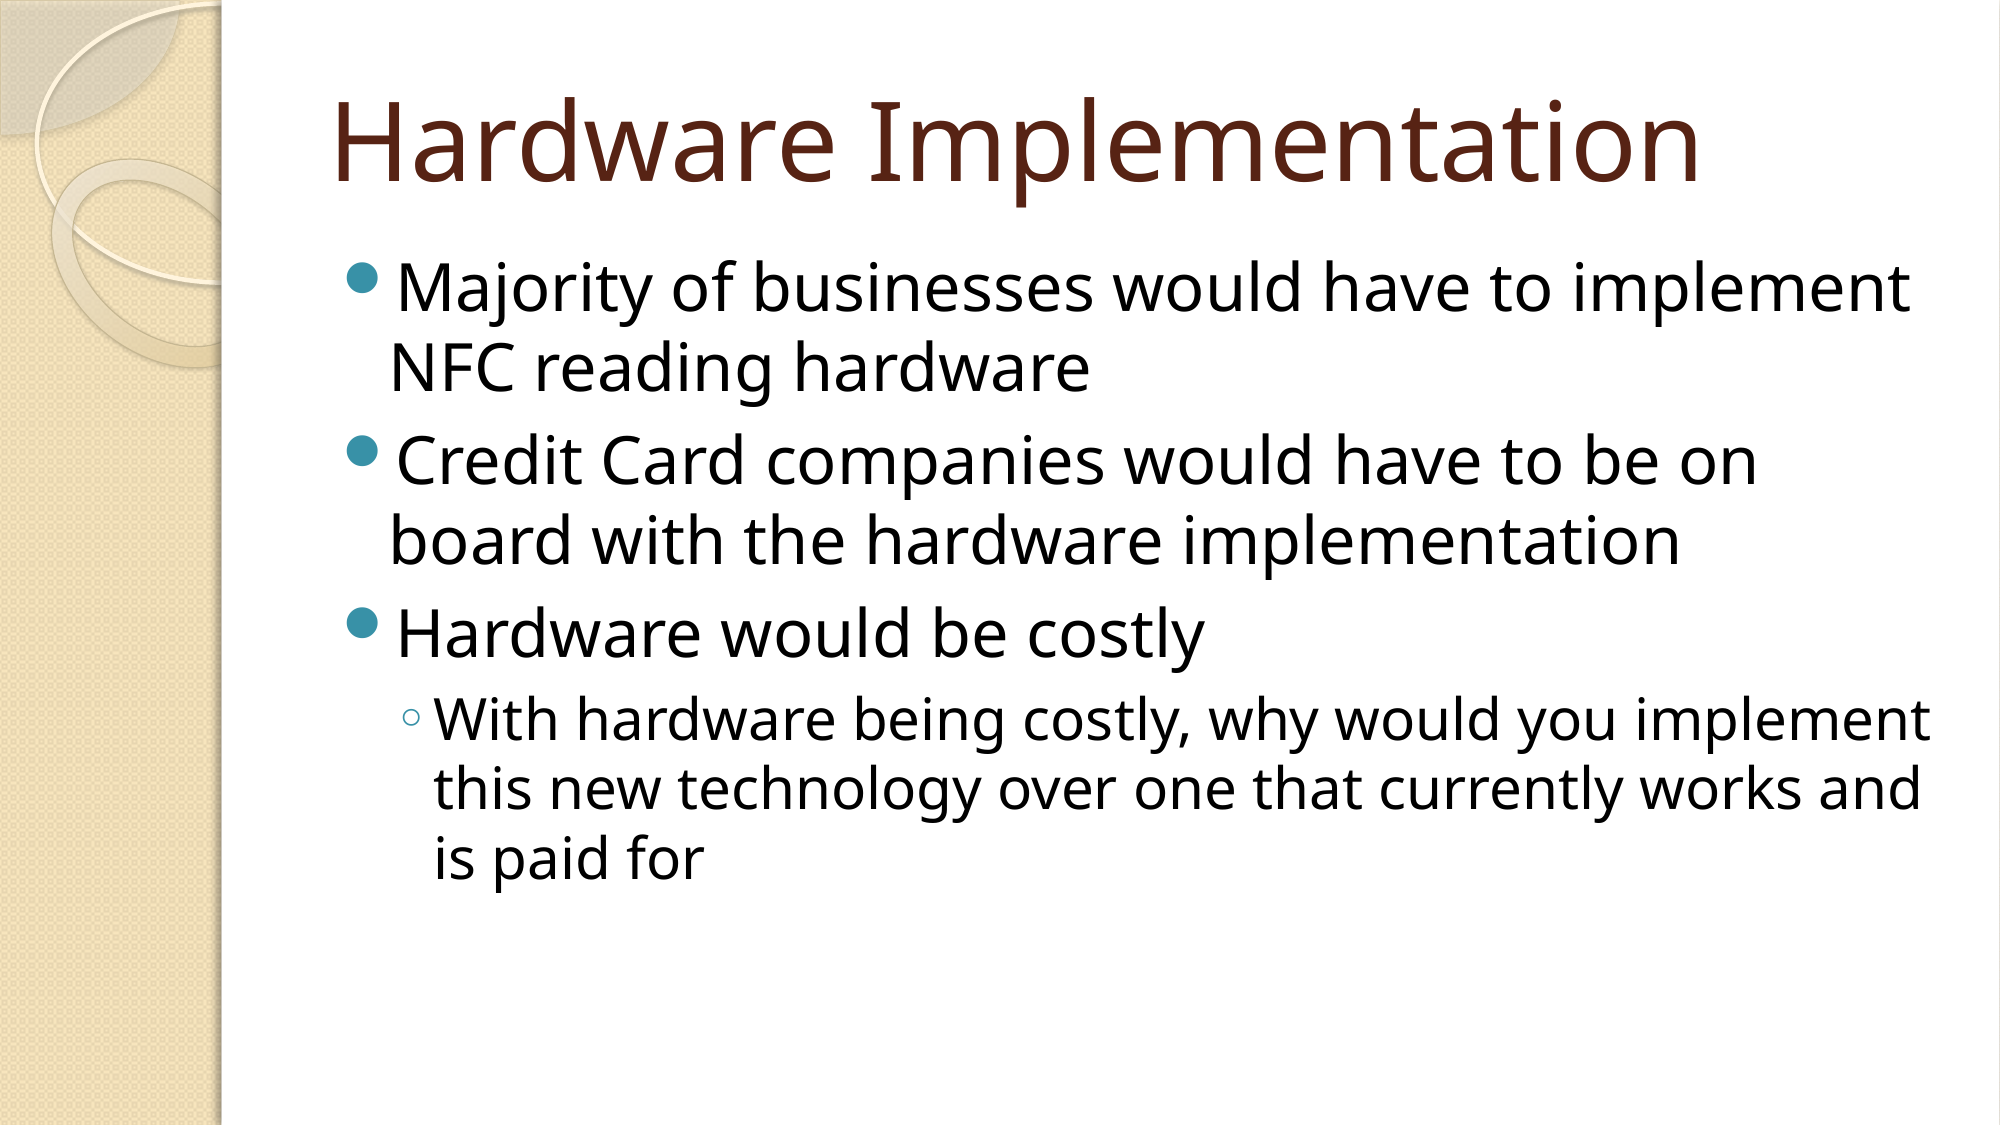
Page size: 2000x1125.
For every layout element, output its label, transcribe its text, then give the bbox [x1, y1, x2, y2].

title Hardware Implementation [313, 45, 1954, 237]
list Majority of businesses would have to implement NFC reading hardware Credit Card companies would have to be on board with the hardware implementation Hardware would be costly With hardware being costly, why would you implement this new technology over one that currently works and is paid for [313, 237, 1954, 1025]
